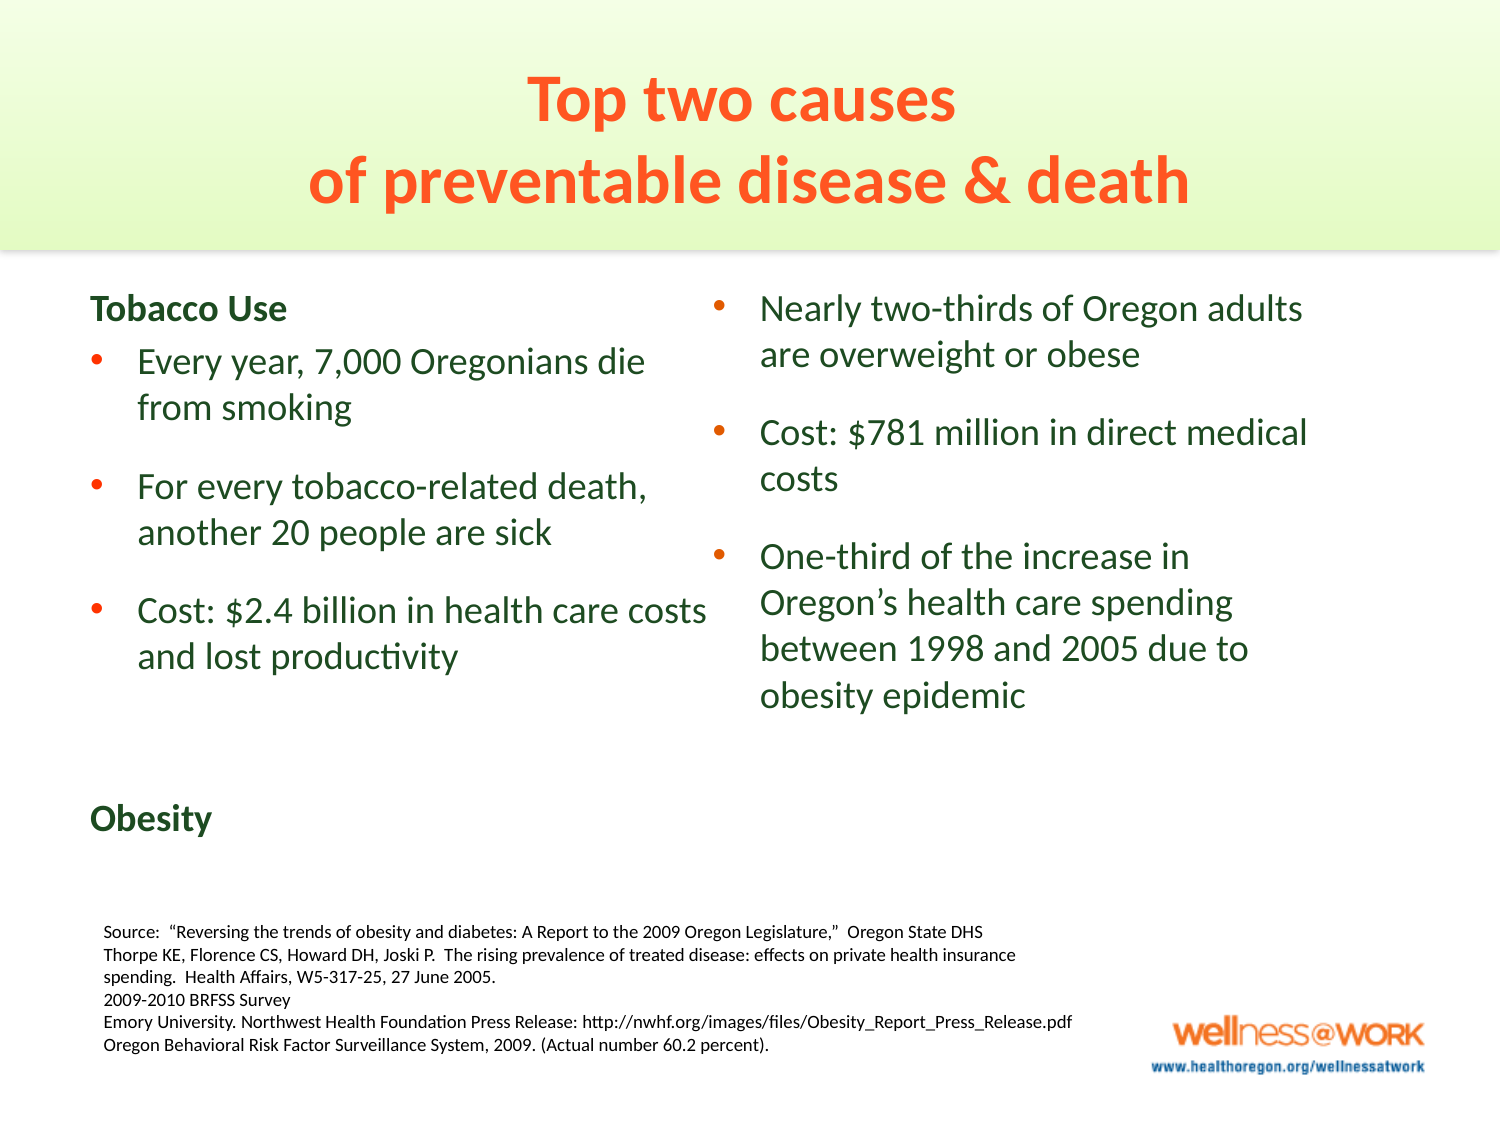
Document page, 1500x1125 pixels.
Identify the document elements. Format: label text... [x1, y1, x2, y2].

list Tobacco Use Every year, 7,000 Oregonians die from smoking For every tobacco-related death, another 20 people are sick Cost: $2.4 billion in health care costs and lost productivity Obesity Nearly two-thirds of Oregon adults are overweight or obese Cost: $781 million in direct medical costs One-third of the increase in Oregon’s health care spending between 1998 and 2005 due to obesity epidemic [75, 275, 1350, 863]
text_box Source: “Reversing the trends of obesity and diabetes: A Report to the 2009 Oregon Legislature,” Oregon State DHS Thorpe KE, Florence CS, Howard DH, Joski P. The rising prevalence of treated disease: effects on private health insurance spending. Health Affairs, W5-317-25, 27 June 2005. 2009-2010 BRFSS Survey Emory University. Northwest Health Foundation Press Release: http://nwhf.org/images/files/Obesity_Report_Press_Release.pdf Oregon Behavioral Risk Factor Surveillance System, 2009. (Actual number 60.2 percent). [87, 912, 1213, 1108]
text_box [737, 274, 1200, 336]
title Top two causes of preventable disease & death [75, 45, 1425, 225]
picture [1146, 1009, 1500, 1125]
